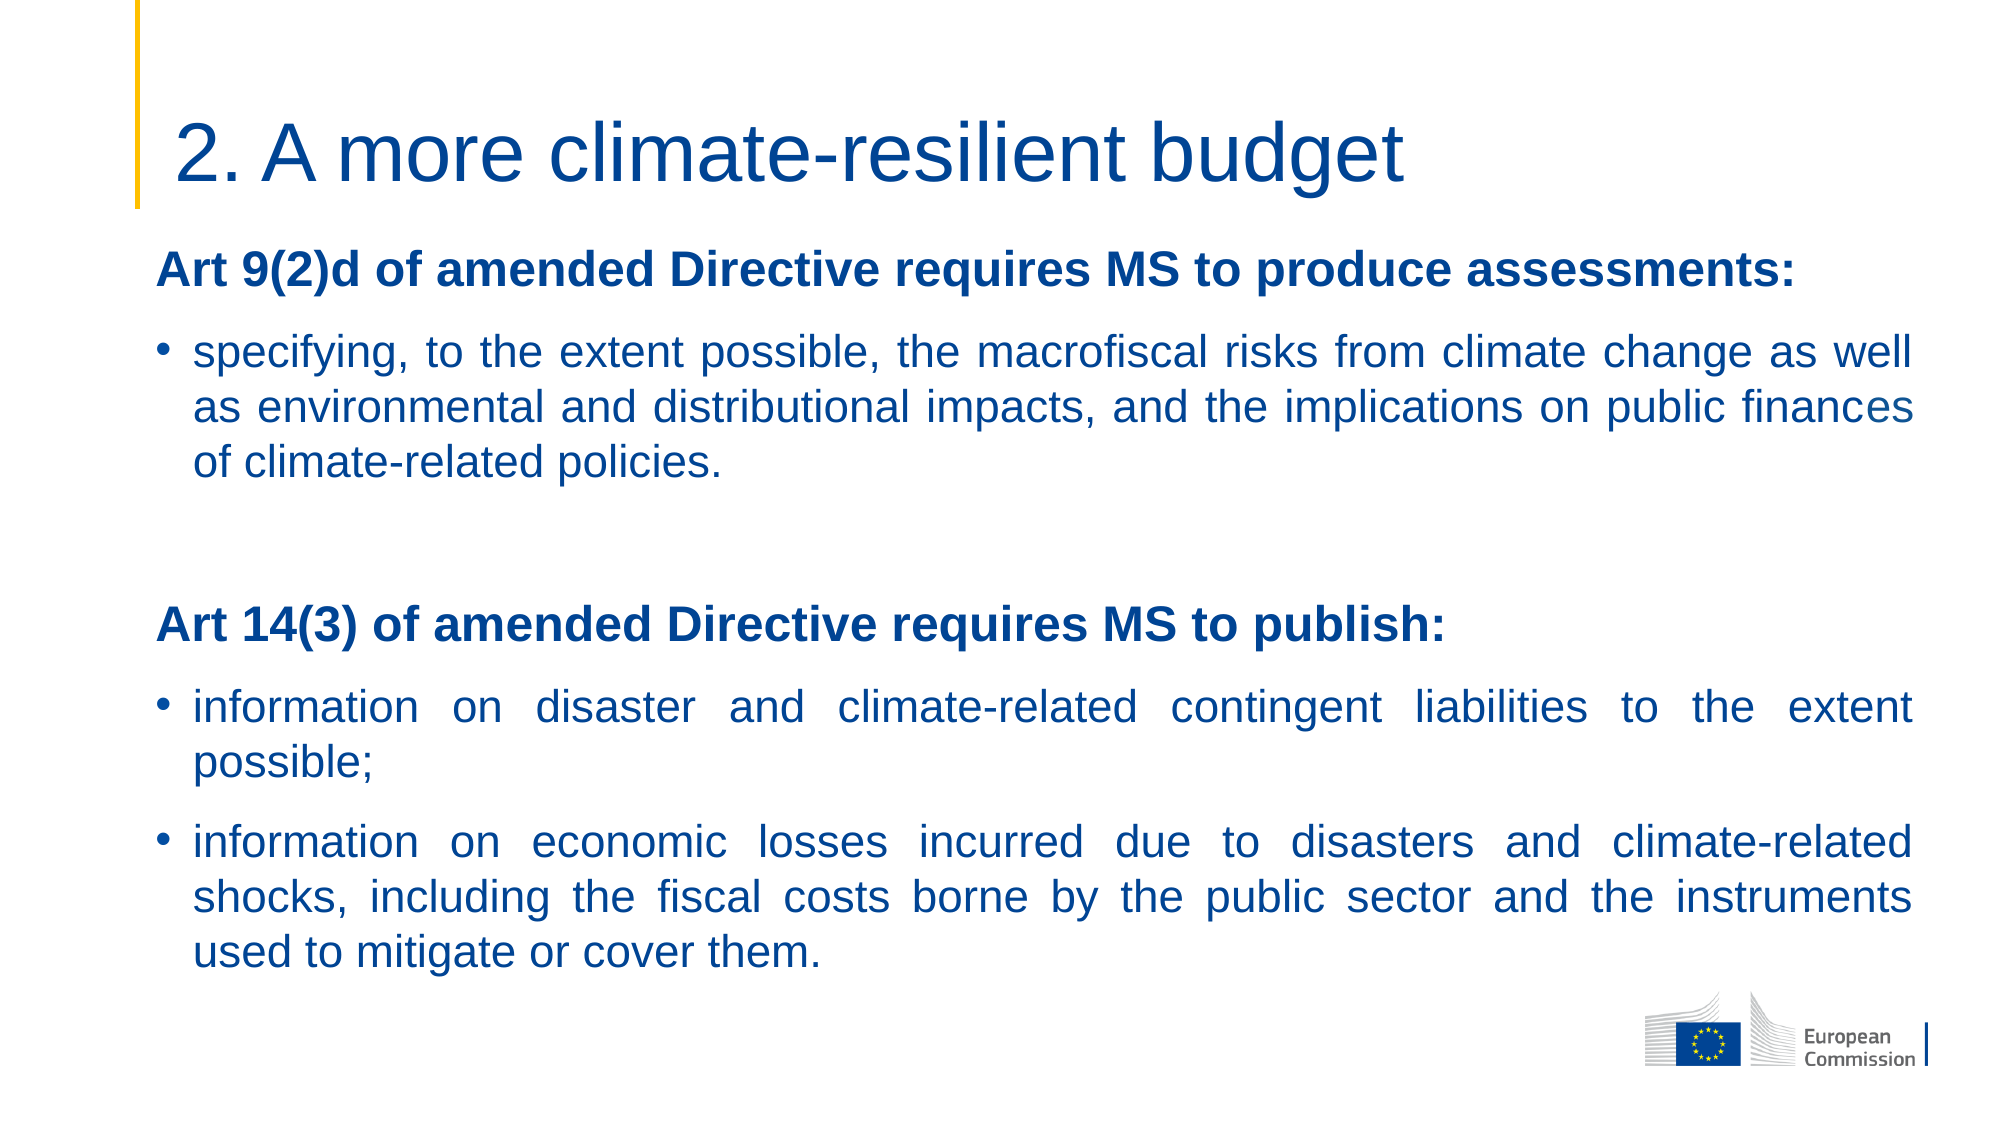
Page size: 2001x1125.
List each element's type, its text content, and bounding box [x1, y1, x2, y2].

list Art 9(2)d of amended Directive requires MS to produce assessments: specifying, to the extent possible, the macrofiscal risks from climate change as well as environmental and distributional impacts, and the implications on public finances of climate-related policies. Art 14(3) of amended Directive requires MS to publish: information on disaster and climate-related contingent liabilities to the extent possible; information on economic losses incurred due to disasters and climate-related shocks, including the fiscal costs borne by the public sector and the instruments used to mitigate or cover them. [140, 228, 1930, 941]
picture [1645, 991, 1928, 1066]
title 2. A more climate-resilient budget [159, 70, 1885, 200]
